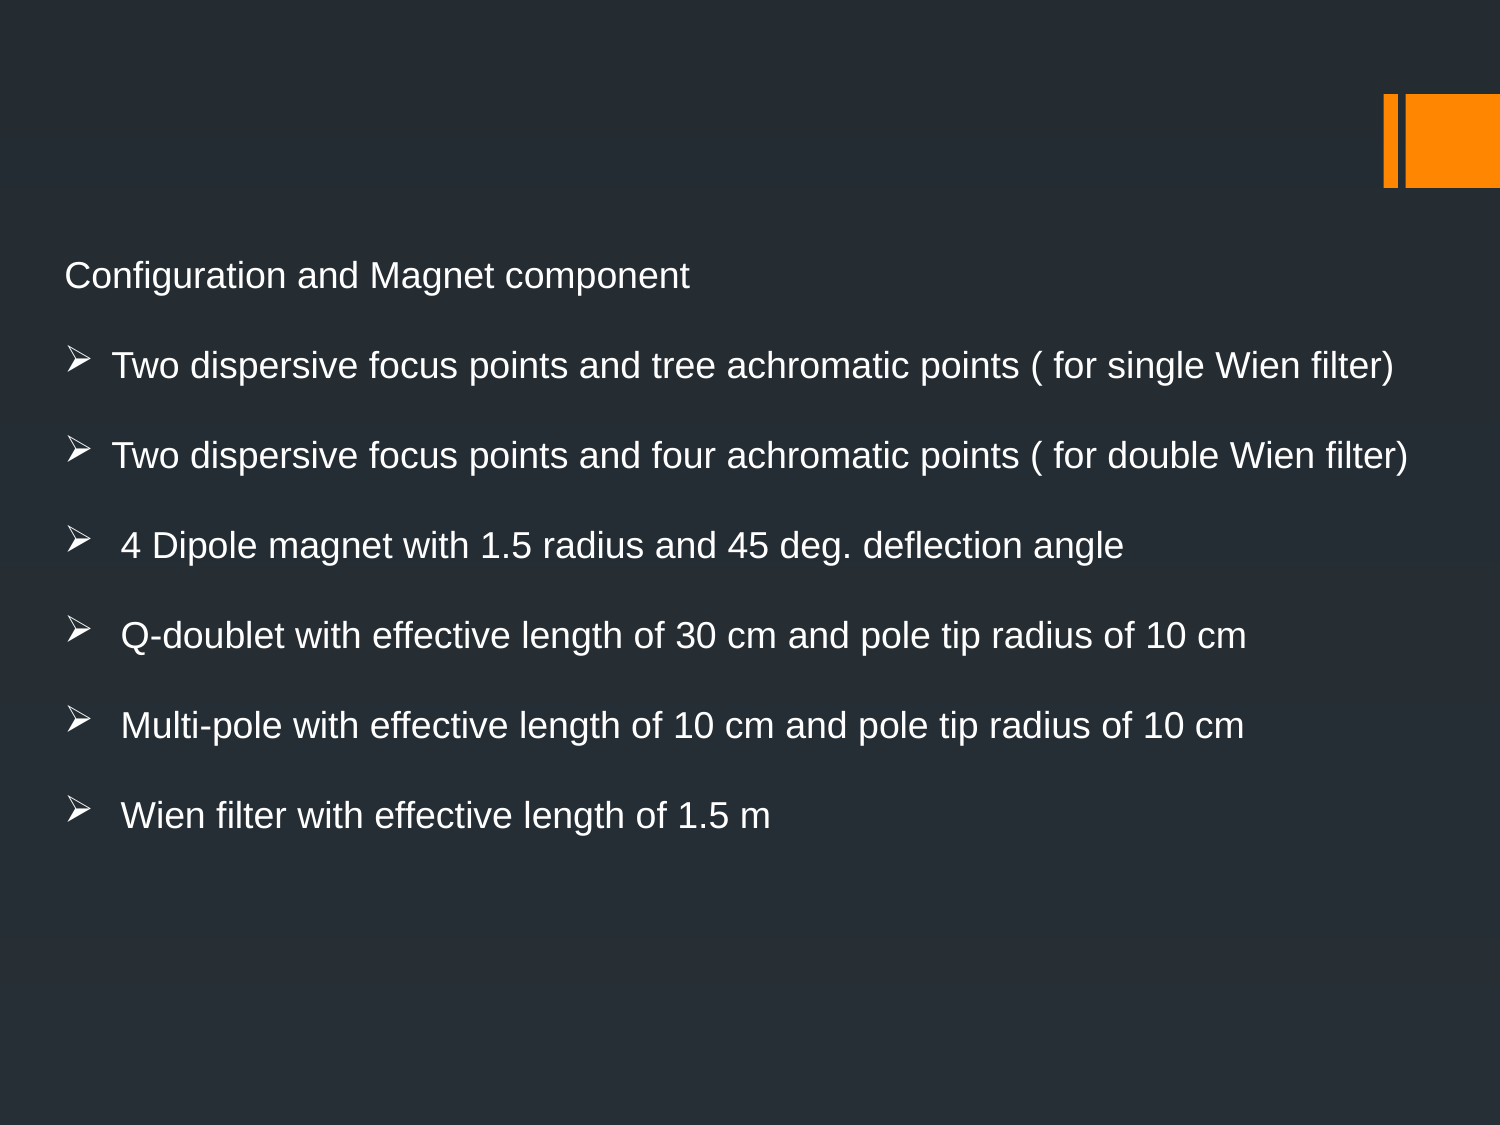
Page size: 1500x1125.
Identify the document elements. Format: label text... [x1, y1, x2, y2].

text_box Configuration and Magnet component Two dispersive focus points and tree achromatic points ( for single Wien filter) Two dispersive focus points and four achromatic points ( for double Wien filter) 4 Dipole magnet with 1.5 radius and 45 deg. deflection angle Q-doublet with effective length of 30 cm and pole tip radius of 10 cm Multi-pole with effective length of 10 cm and pole tip radius of 10 cm Wien filter with effective length of 1.5 m [49, 243, 1425, 889]
